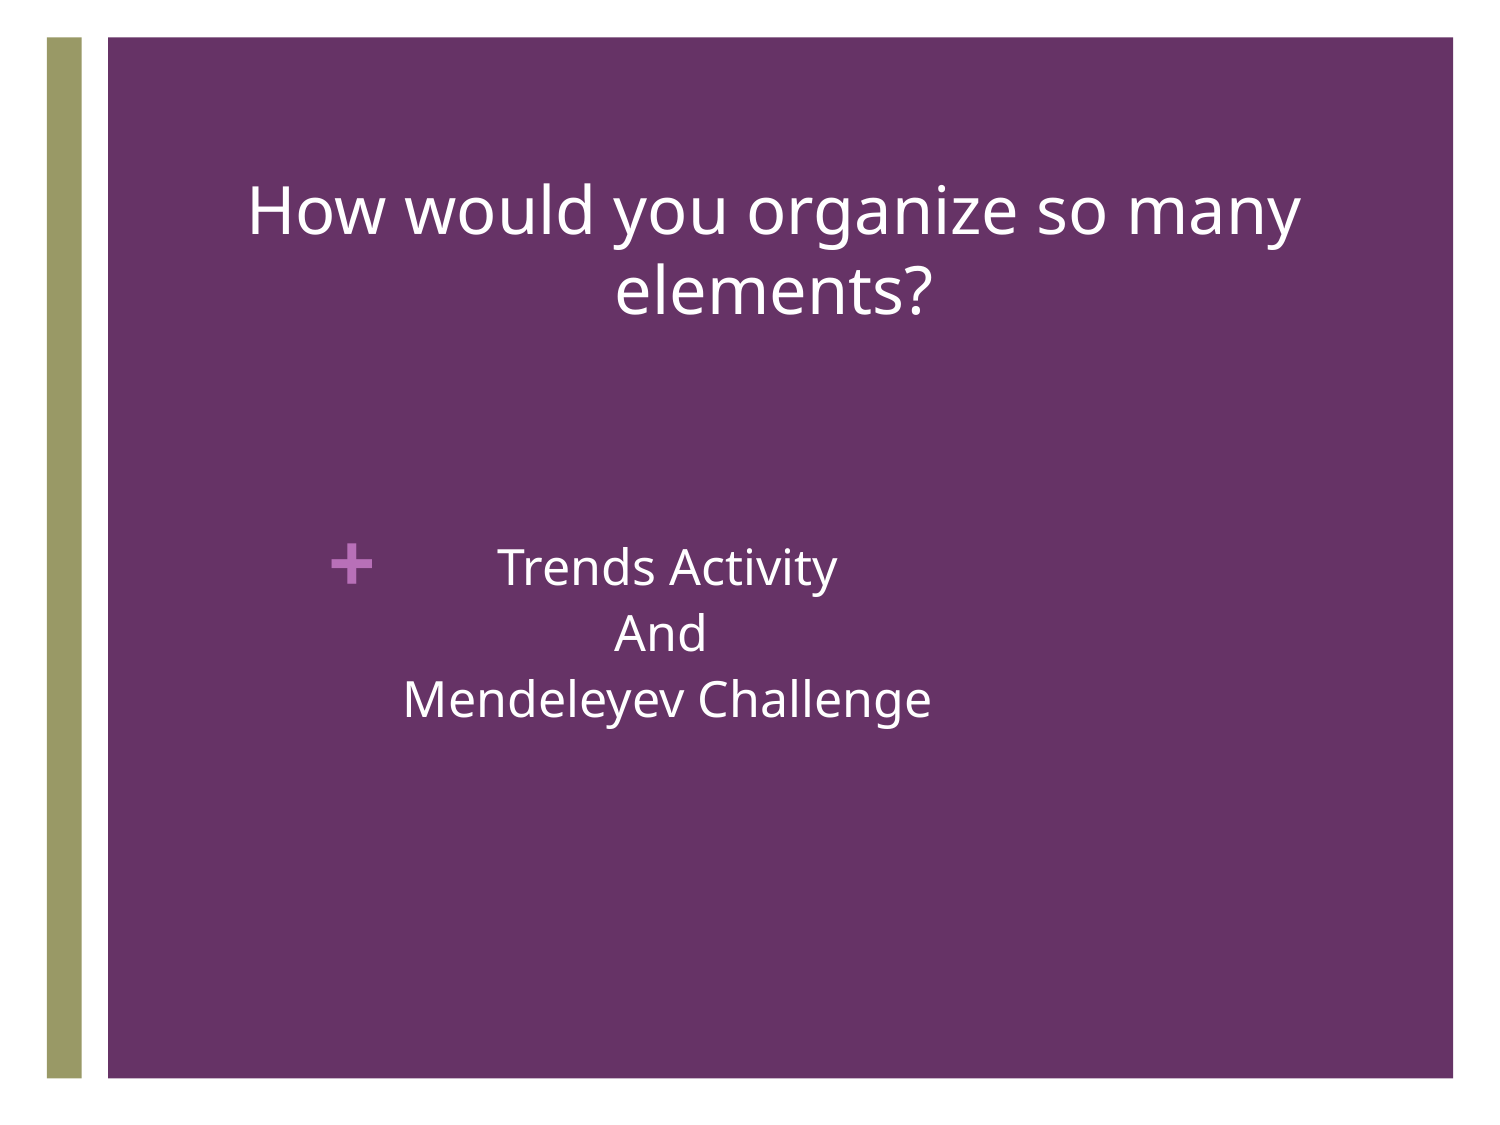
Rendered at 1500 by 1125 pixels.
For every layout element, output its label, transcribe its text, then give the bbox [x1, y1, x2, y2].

title How would you organize so many elements? [144, 111, 1405, 336]
list Trends Activity And Mendeleyev Challenge [368, 527, 967, 721]
